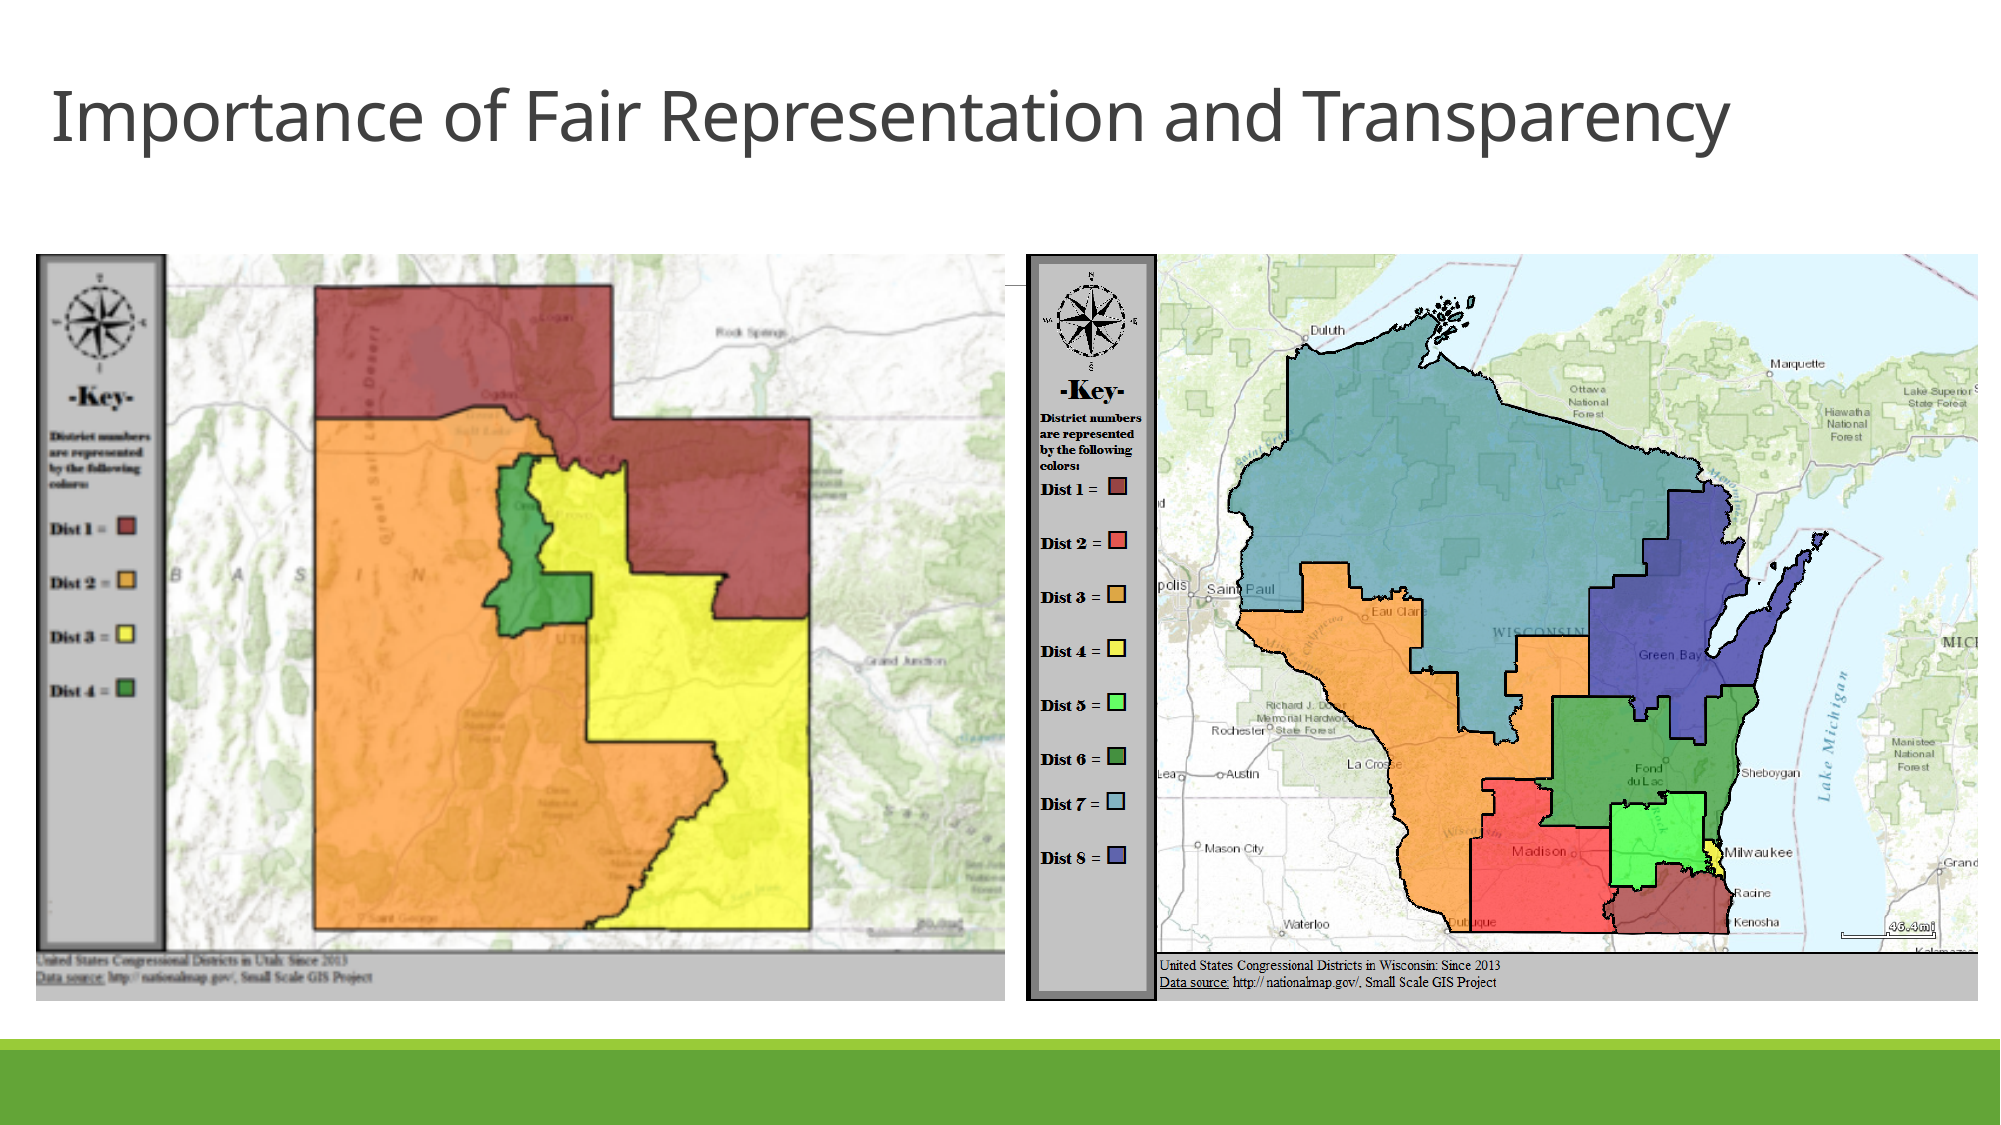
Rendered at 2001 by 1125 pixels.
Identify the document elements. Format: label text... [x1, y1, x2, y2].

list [36, 254, 1006, 1002]
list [1025, 254, 1979, 1002]
title Importance of Fair Representation and Transparency [36, 47, 1921, 163]
